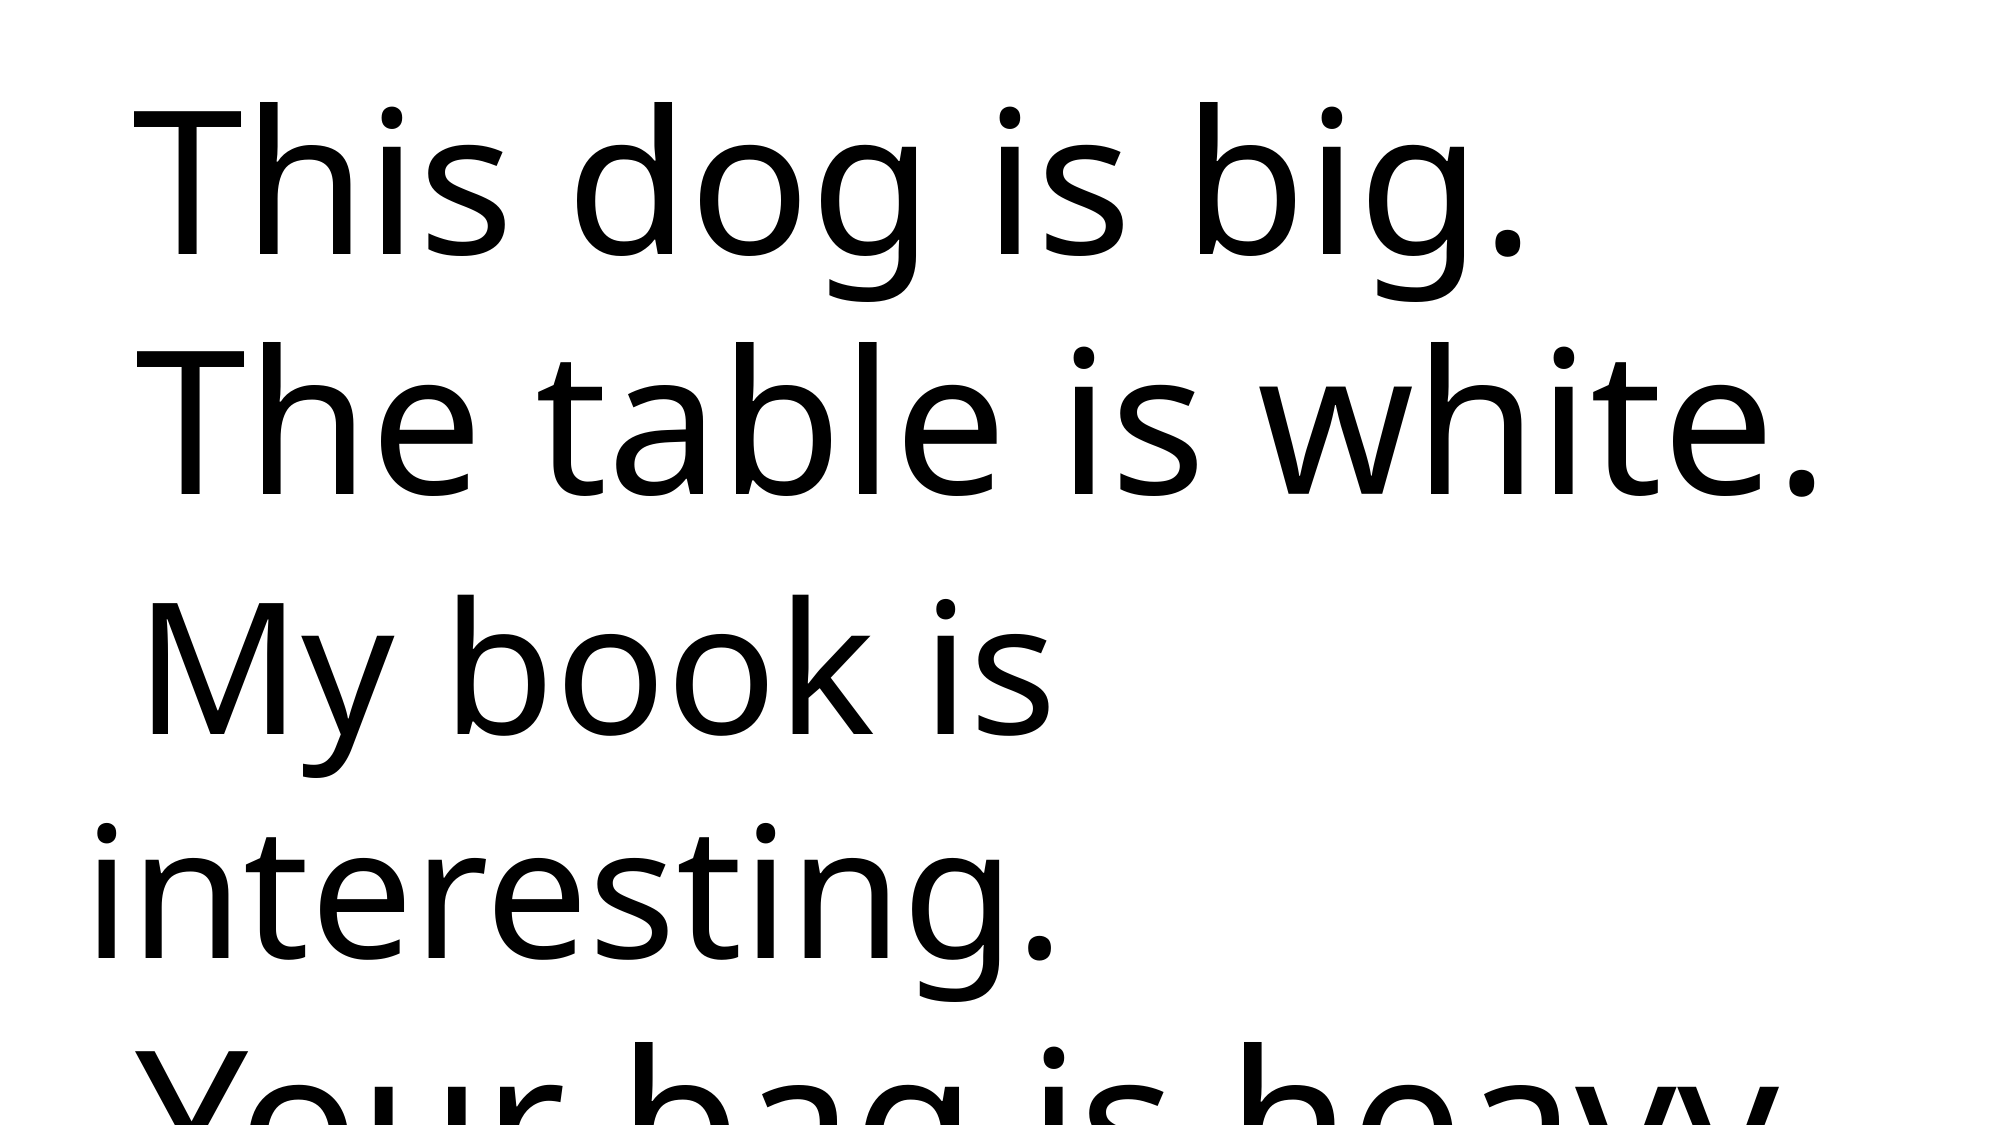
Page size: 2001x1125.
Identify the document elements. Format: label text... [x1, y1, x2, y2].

text_box This dog is big. The table is white. My book is interesting. Your bag is heavy [68, 47, 1940, 1125]
